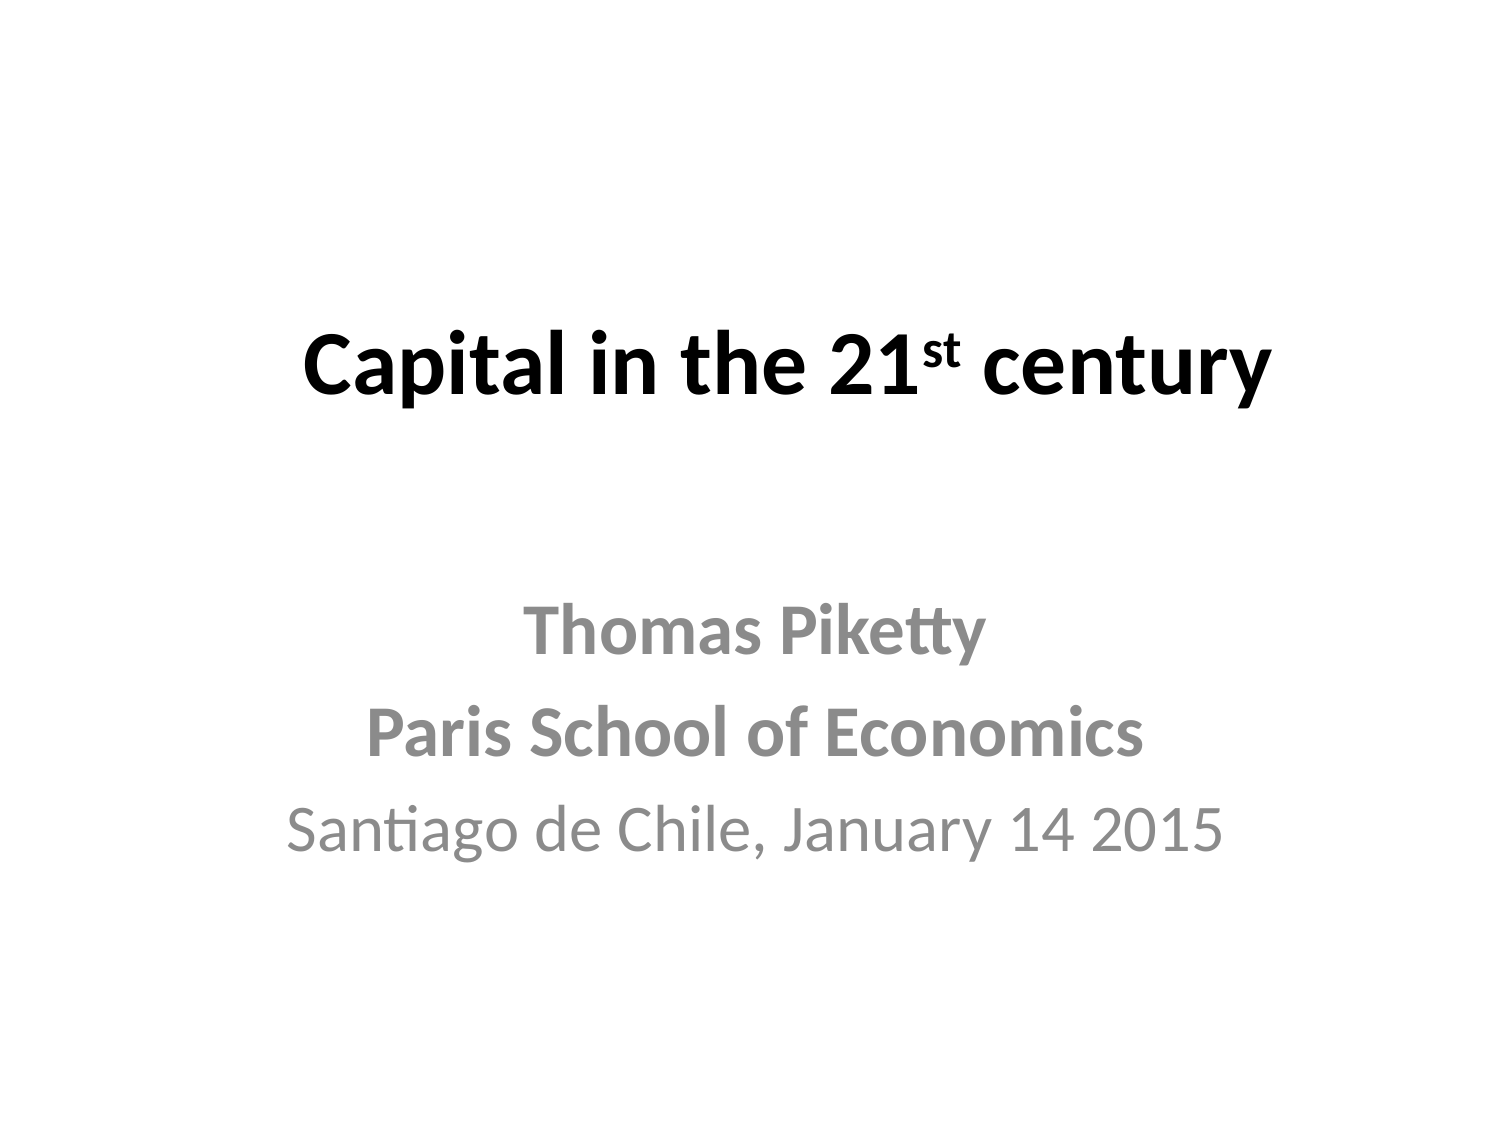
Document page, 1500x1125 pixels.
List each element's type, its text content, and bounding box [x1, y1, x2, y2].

subtitle Thomas Piketty Paris School of Economics Santiago de Chile, January 14 2015 [88, 574, 1424, 929]
title Capital in the 21st century [112, 125, 1424, 574]
